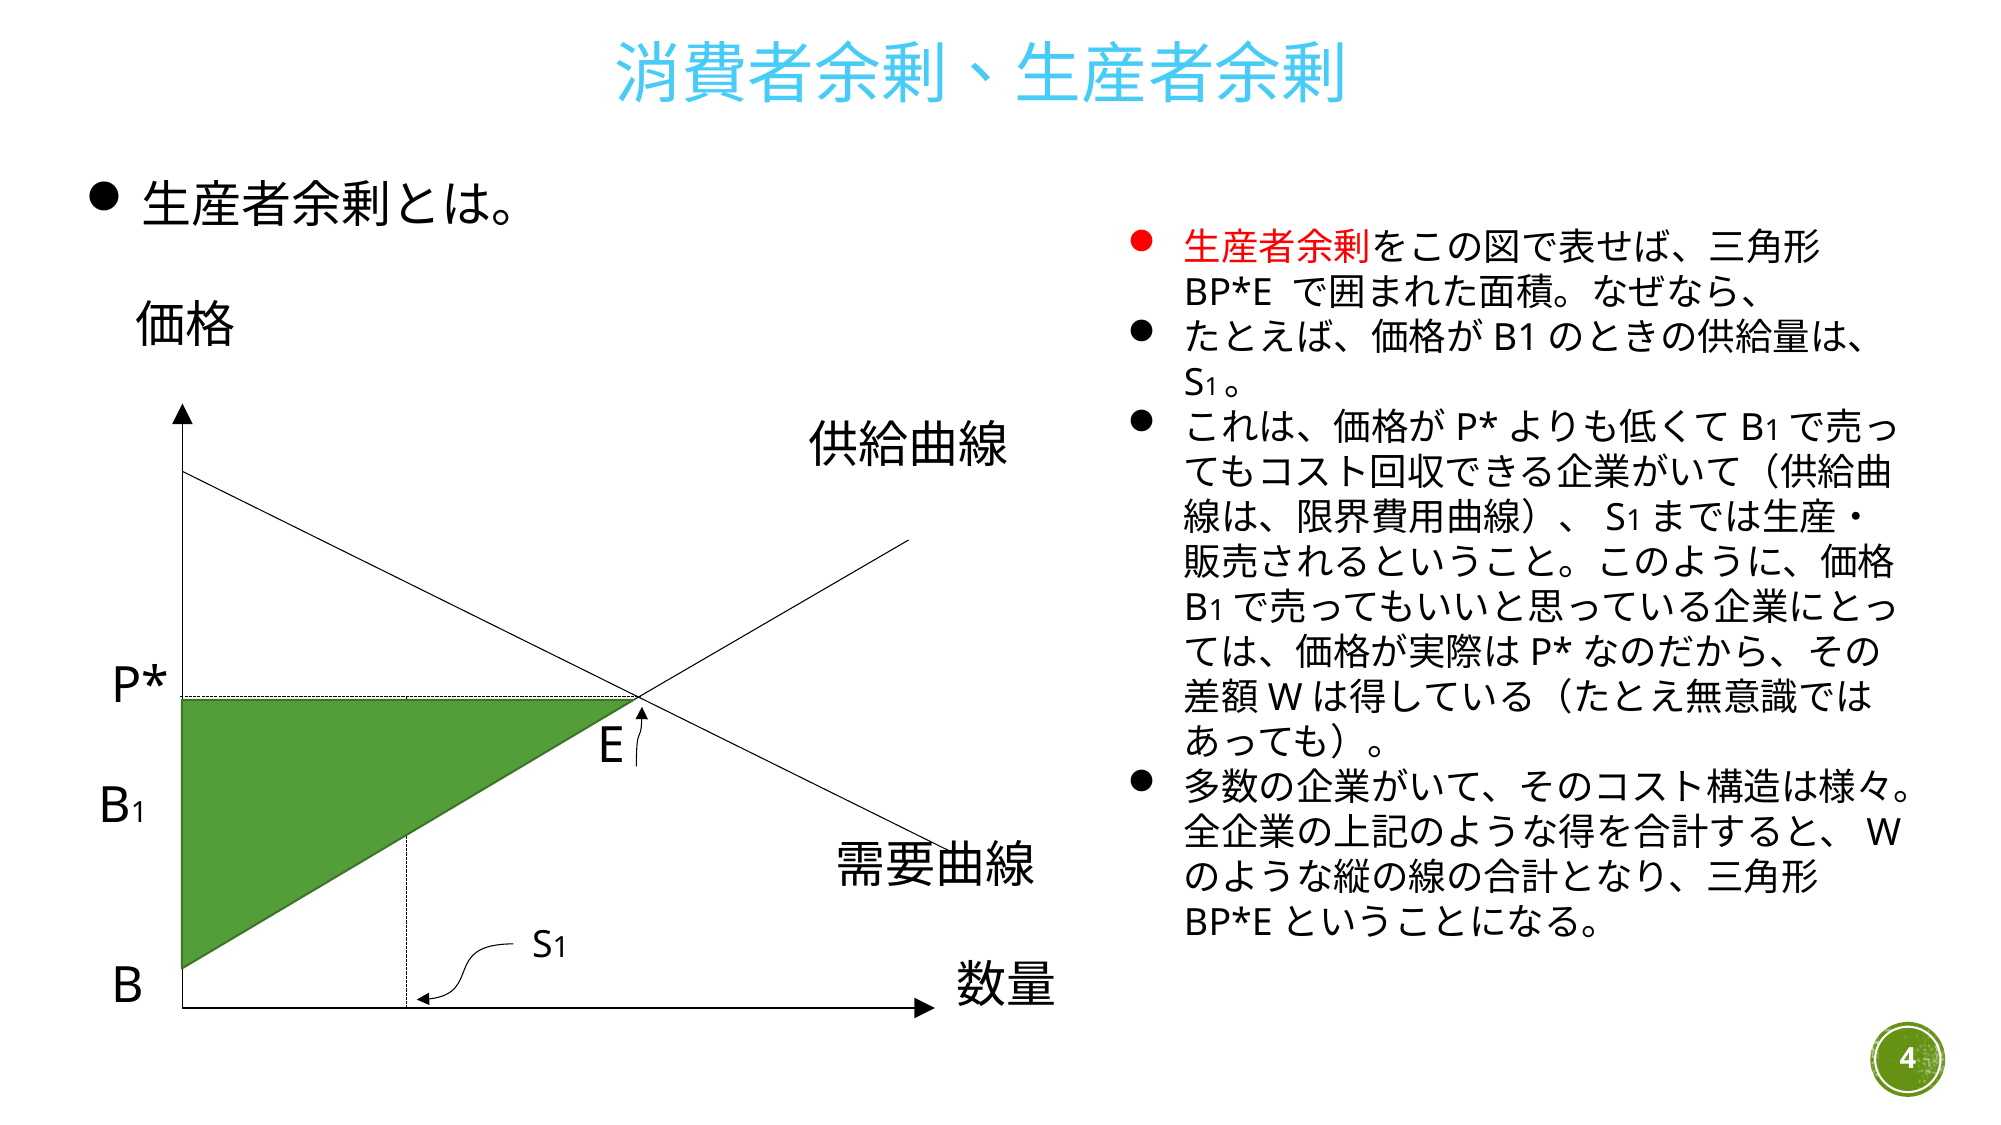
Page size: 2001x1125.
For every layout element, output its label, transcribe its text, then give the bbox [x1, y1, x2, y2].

slide_number 4 [1855, 1028, 1961, 1089]
text_box 生産者余剰とは。 価格 供給曲線 P* E B1 需要曲線 B 数量 [70, 165, 1961, 1021]
text_box 消費者余剰、生産者余剰 [47, 23, 1916, 119]
text_box 生産者余剰をこの図で表せば、三角形BP*E で囲まれた面積。なぜなら、 たとえば、価格がB1のときの供給量は、S1。 これは、価格がP*よりも低くてB1で売ってもコスト回収できる企業がいて（供給曲線は、限界費用曲線）、S1までは生産・販売されるということ。このように、価格B1で売ってもいいと思っている企業にとっては、価格が実際はP*なのだから、その差額Wは得している（たとえ無意識ではあっても）。 多数の企業がいて、そのコスト構造は様々。全企業の上記のような得を合計すると、Wのような縦の線の合計となり、三角形BP*Eということになる。 [1112, 215, 1922, 1001]
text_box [183, 405, 951, 1008]
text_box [419, 946, 511, 998]
